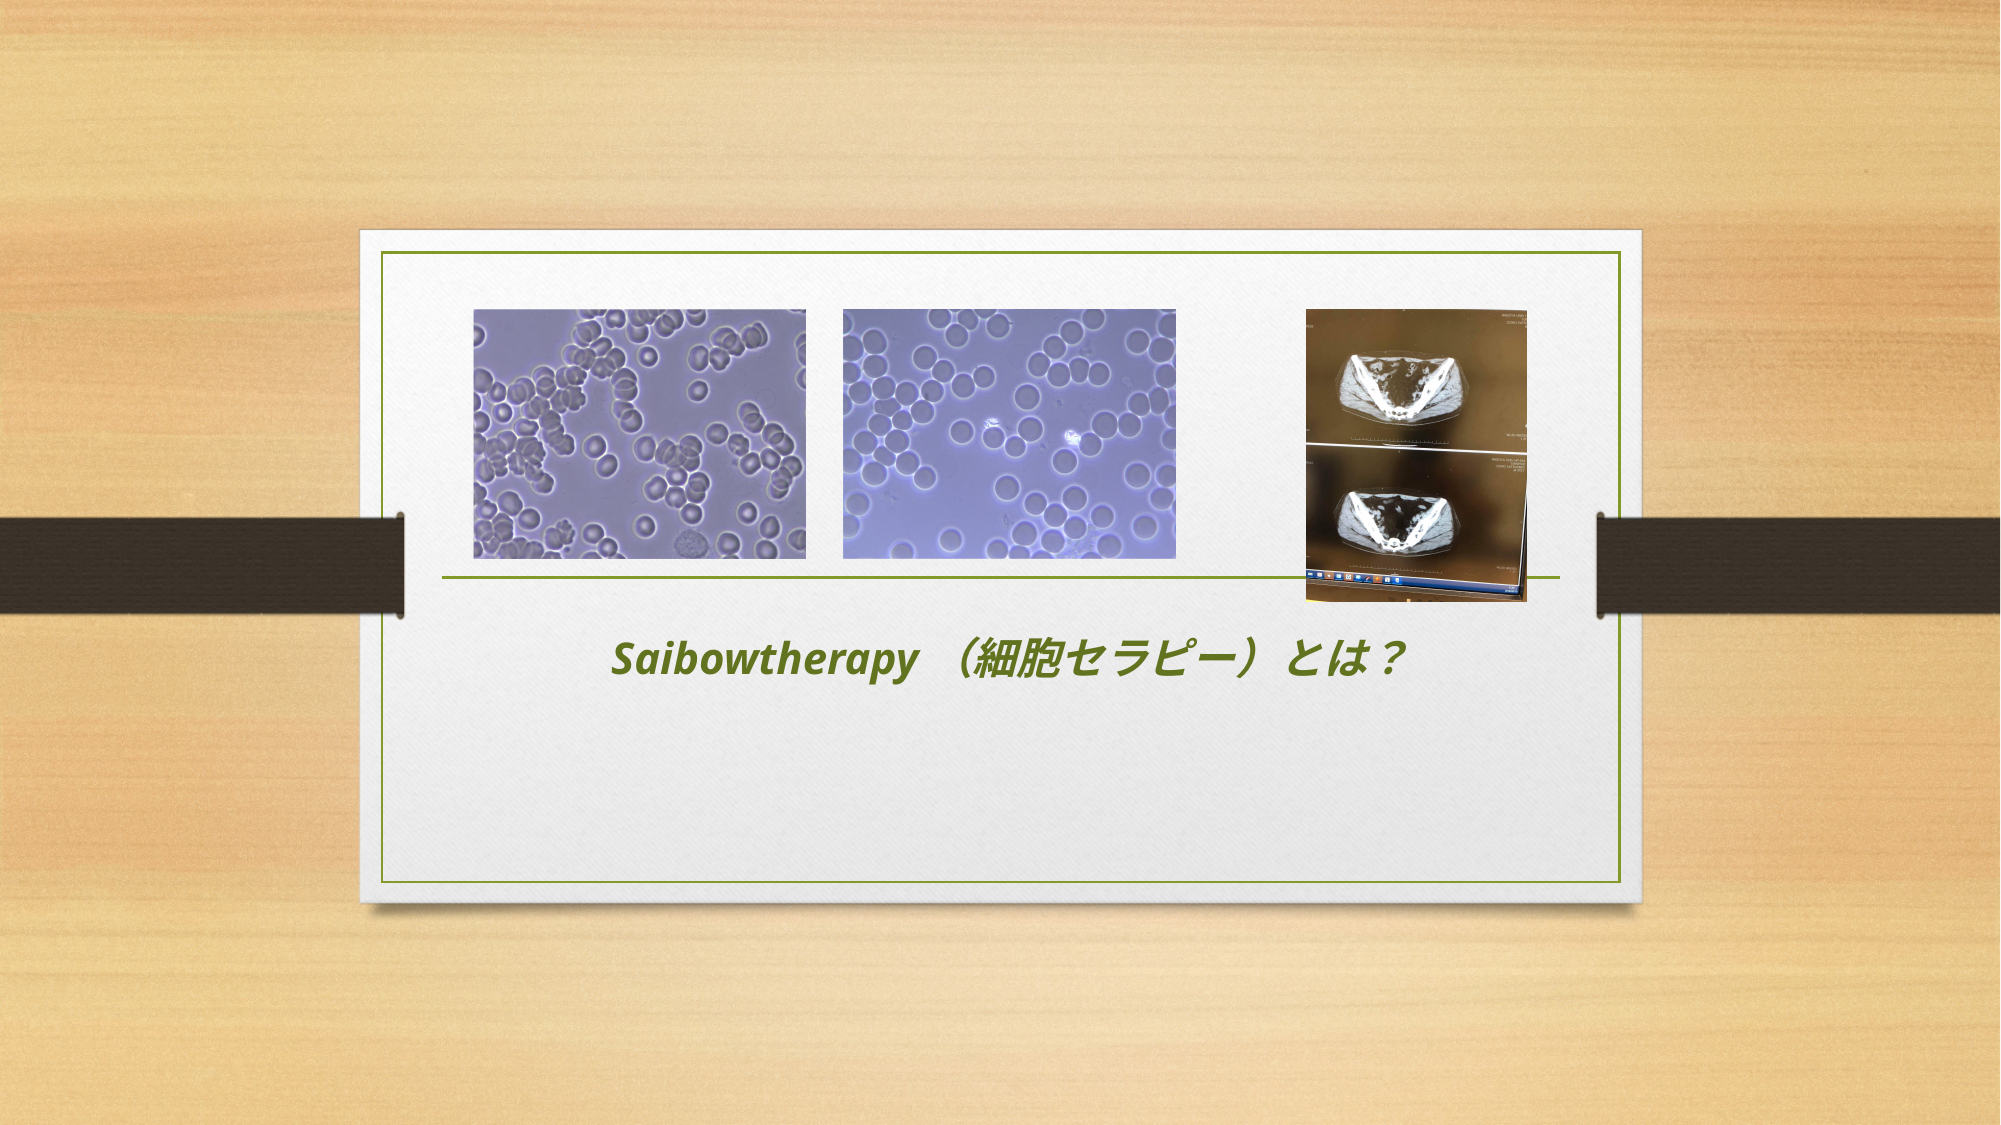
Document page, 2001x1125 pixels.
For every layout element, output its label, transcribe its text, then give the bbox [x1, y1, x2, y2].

picture [0, 0, 2001, 1125]
subtitle Saibowtherapy（細胞セラピー）とは？ [382, 622, 1639, 793]
